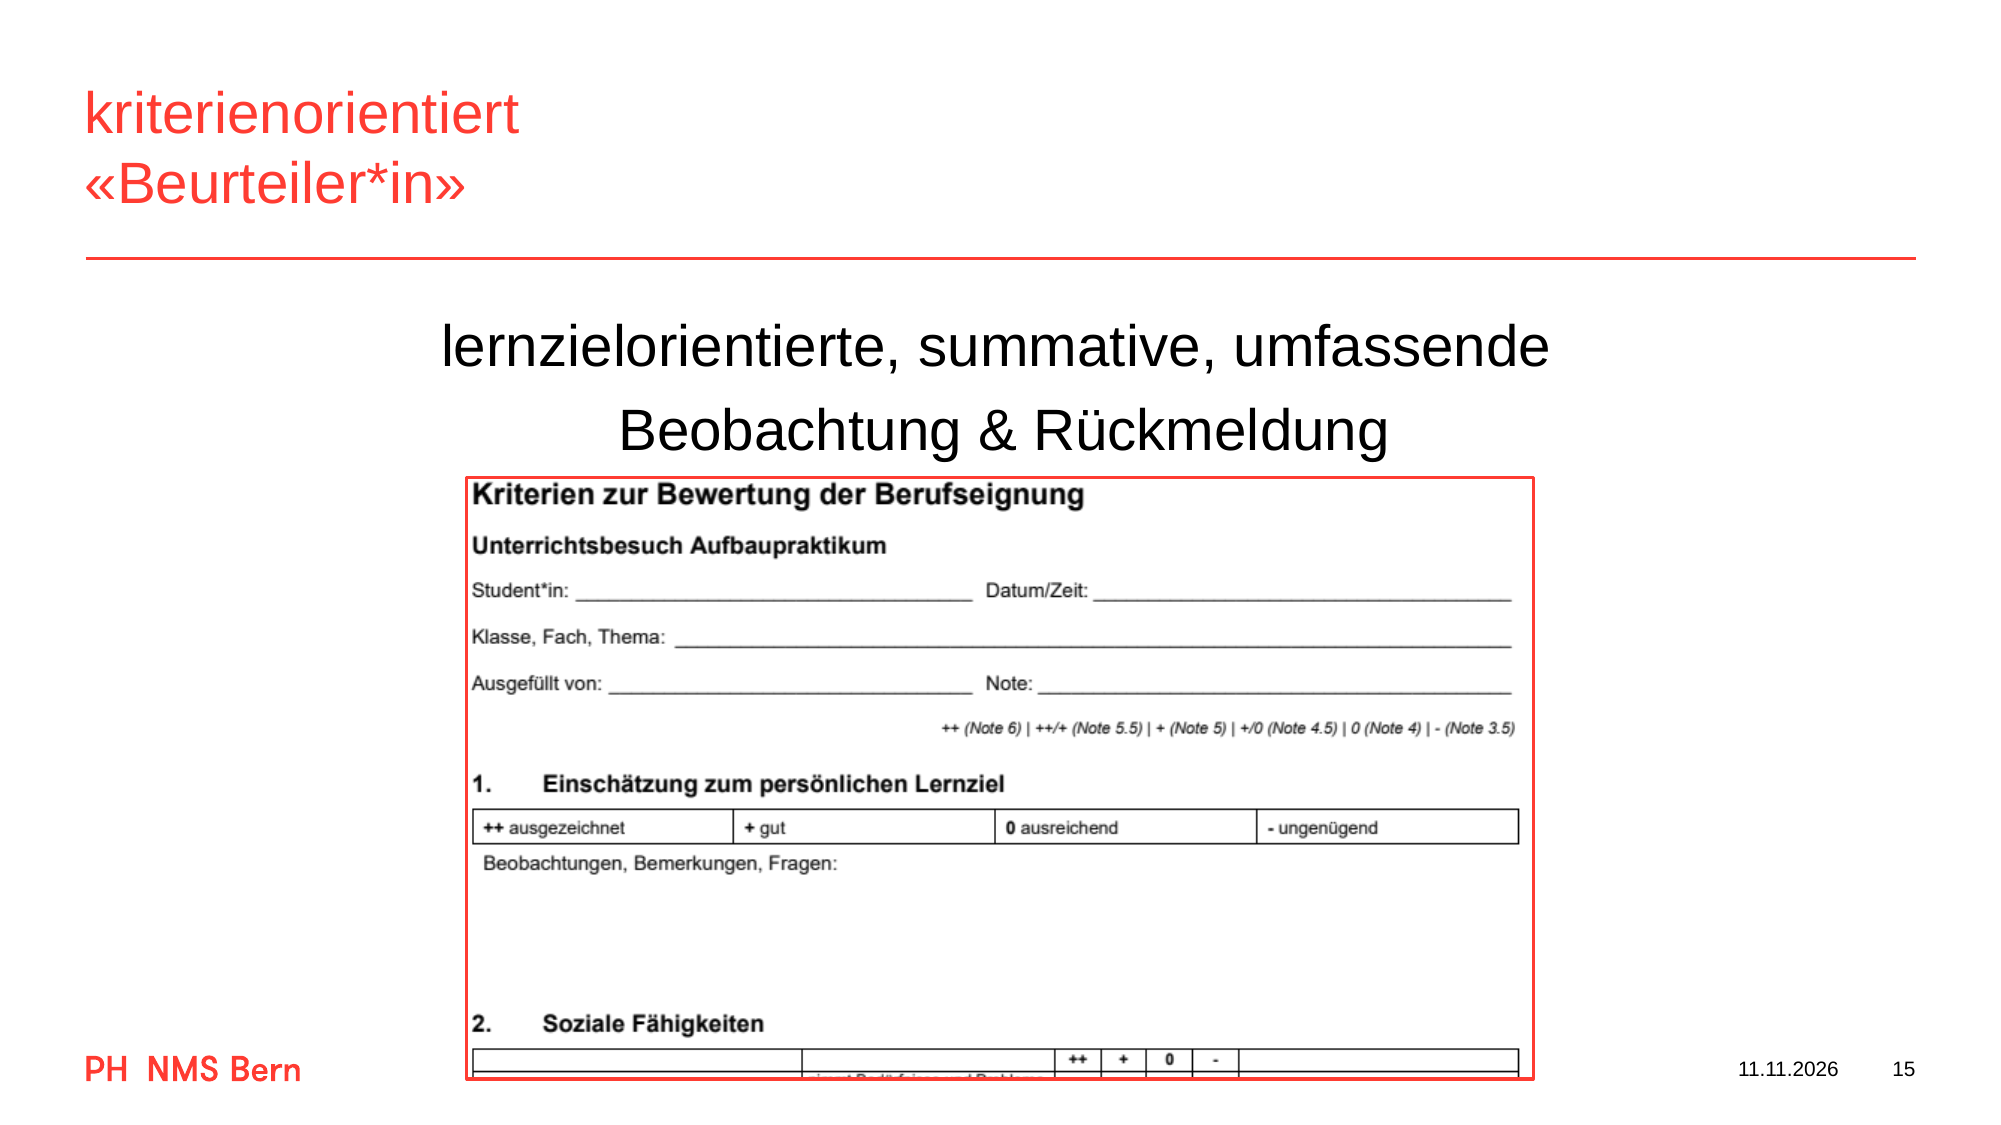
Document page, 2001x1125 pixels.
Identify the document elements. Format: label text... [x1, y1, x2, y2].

text_box lernzielorientierte, summative, umfassende Beobachtung & Rückmeldung [89, 294, 1920, 463]
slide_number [1626, 1058, 1839, 1083]
title kriterienorientiert «Beurteiler*in» [84, 75, 1916, 219]
slide_number 15 [1862, 1058, 1916, 1083]
picture [468, 479, 1532, 1078]
